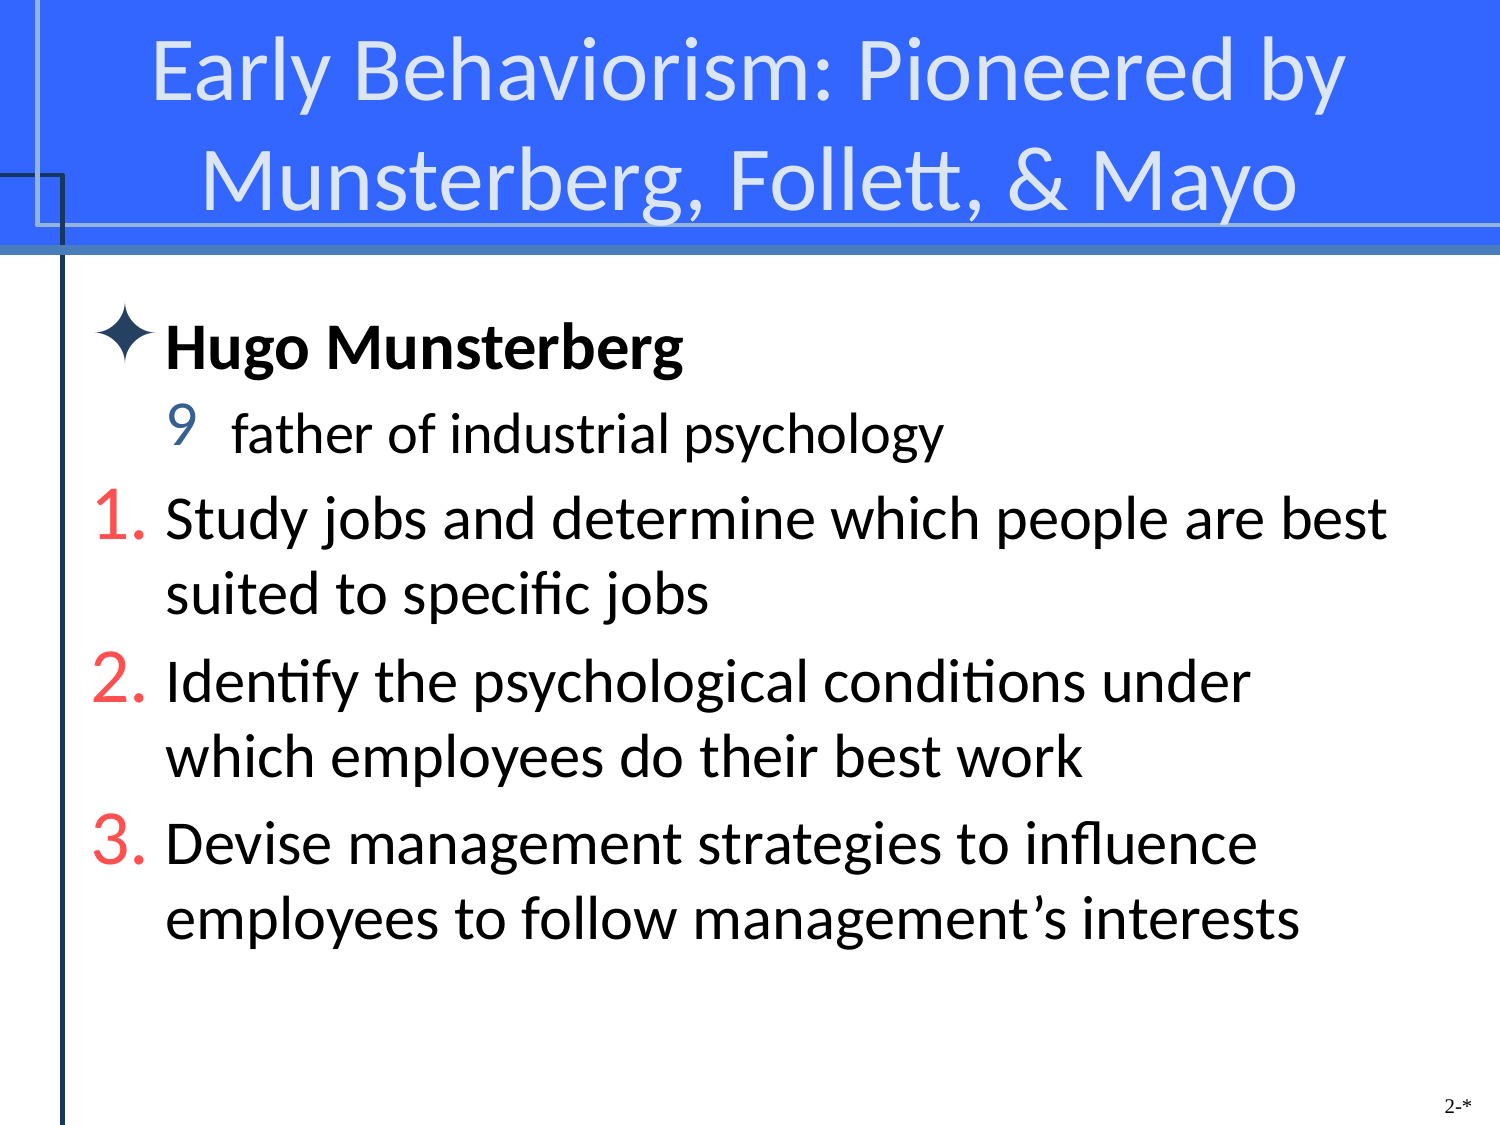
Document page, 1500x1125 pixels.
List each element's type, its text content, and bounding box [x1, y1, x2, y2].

list Hugo Munsterberg father of industrial psychology Study jobs and determine which people are best suited to specific jobs Identify the psychological conditions under which employees do their best work Devise management strategies to influence employees to follow management’s interests [75, 295, 1425, 1039]
title Early Behaviorism: Pioneered by Munsterberg, Follett, & Mayo [75, 24, 1425, 213]
